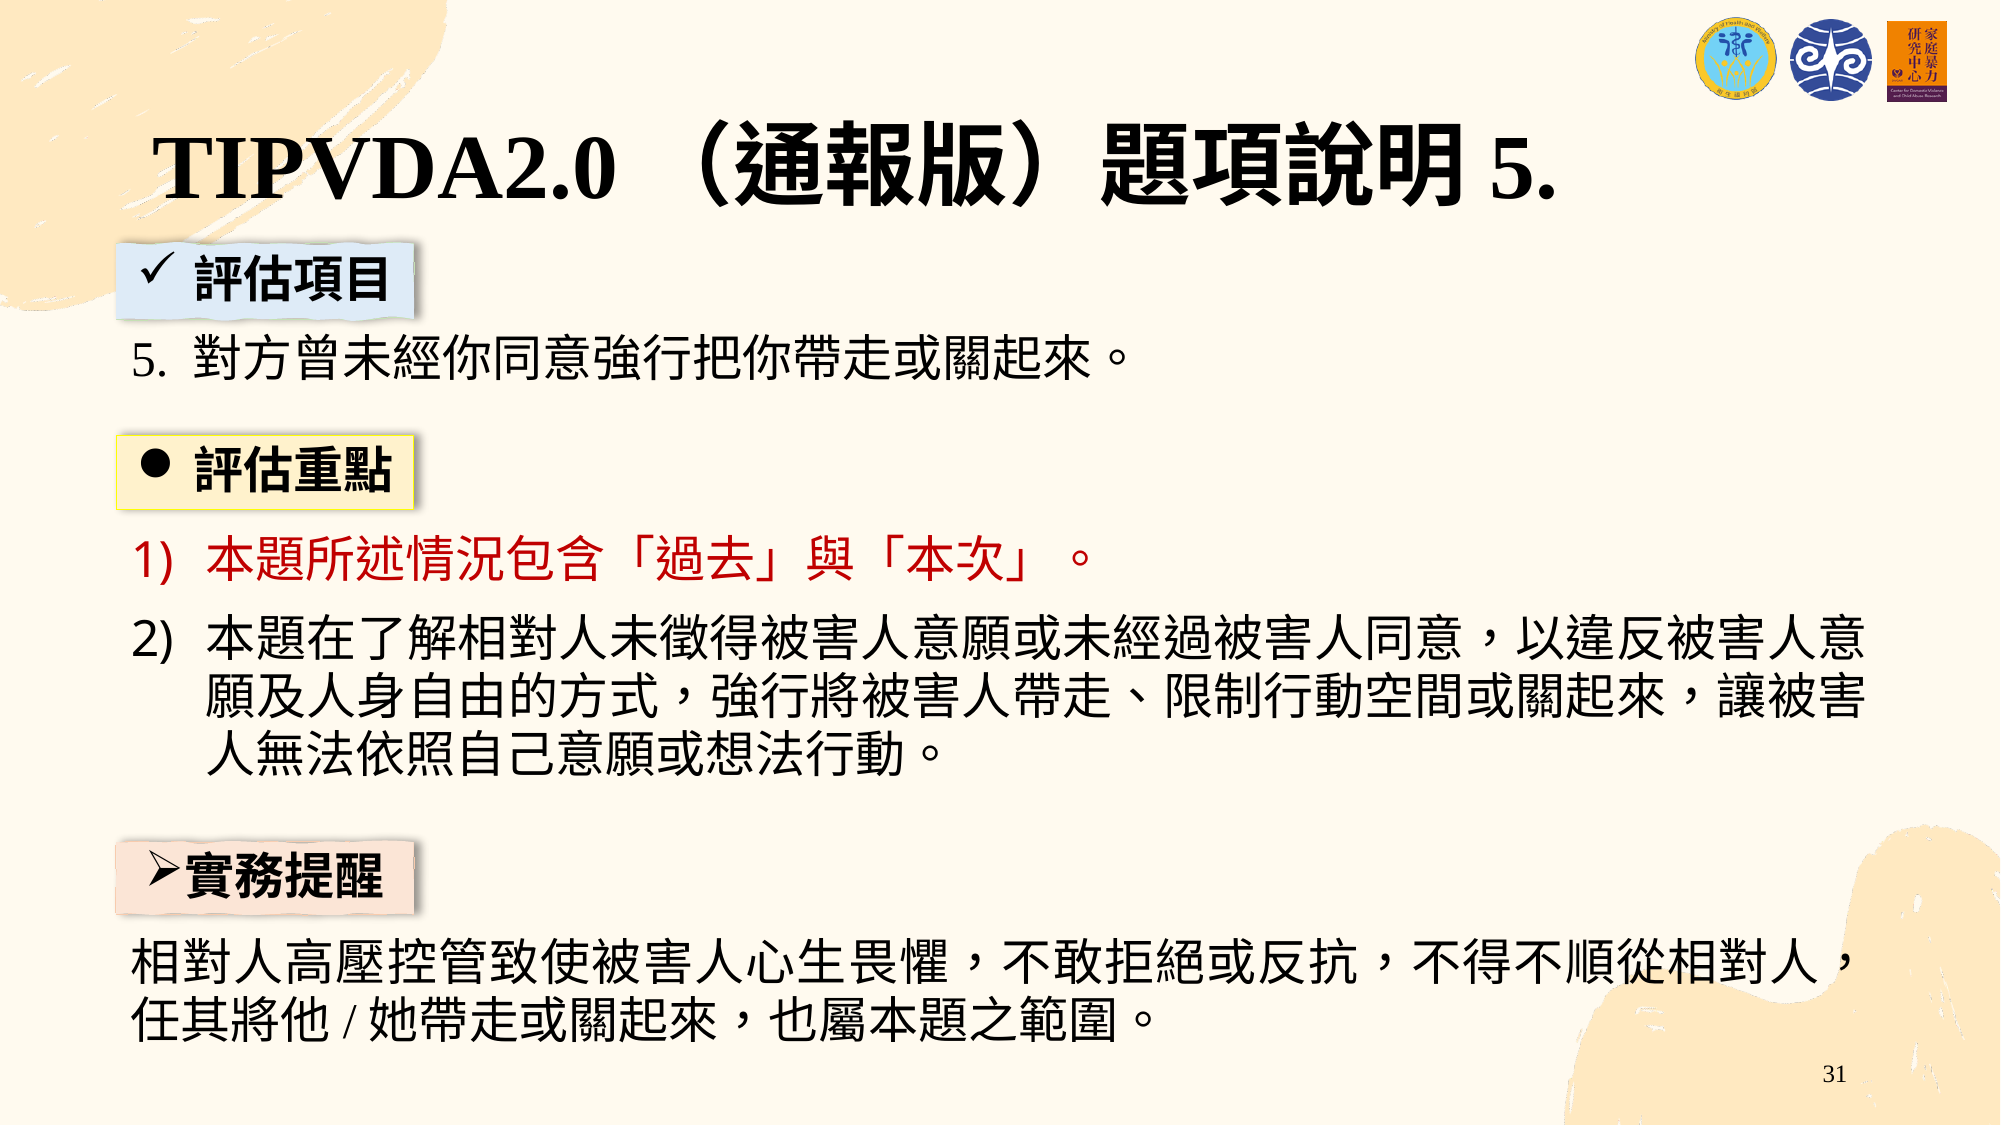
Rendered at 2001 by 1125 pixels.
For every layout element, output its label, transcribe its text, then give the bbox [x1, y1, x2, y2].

text_box 相對人高壓控管致使被害人心生畏懼，不敢拒絕或反抗，不得不順從相對人，任其將他/她帶走或關起來，也屬本題之範圍。 [116, 924, 1886, 1072]
slide_number 31 [1412, 1072, 1863, 1103]
picture [0, 0, 485, 355]
list 評估重點 [116, 461, 414, 510]
text_box 實務提醒 [115, 840, 415, 916]
title TIPVDA2.0（通報版）題項說明5. [137, 59, 1863, 278]
picture [1504, 799, 2001, 1125]
text_box 評估項目 [115, 242, 415, 321]
text_box 本題所述情況包含「過去」與「本次」。 本題在了解相對人未徵得被害人意願或未經過被害人同意，以違反被害人意願及人身自由的方式，強行將被害人帶走、限制行動空間或關起來，讓被害人無法依照自己意願或想法行動。 [116, 521, 1883, 592]
text_box 5. 對方曾未經你同意強行把你帶走或關起來。 [116, 320, 1886, 461]
picture [1695, 17, 1947, 102]
